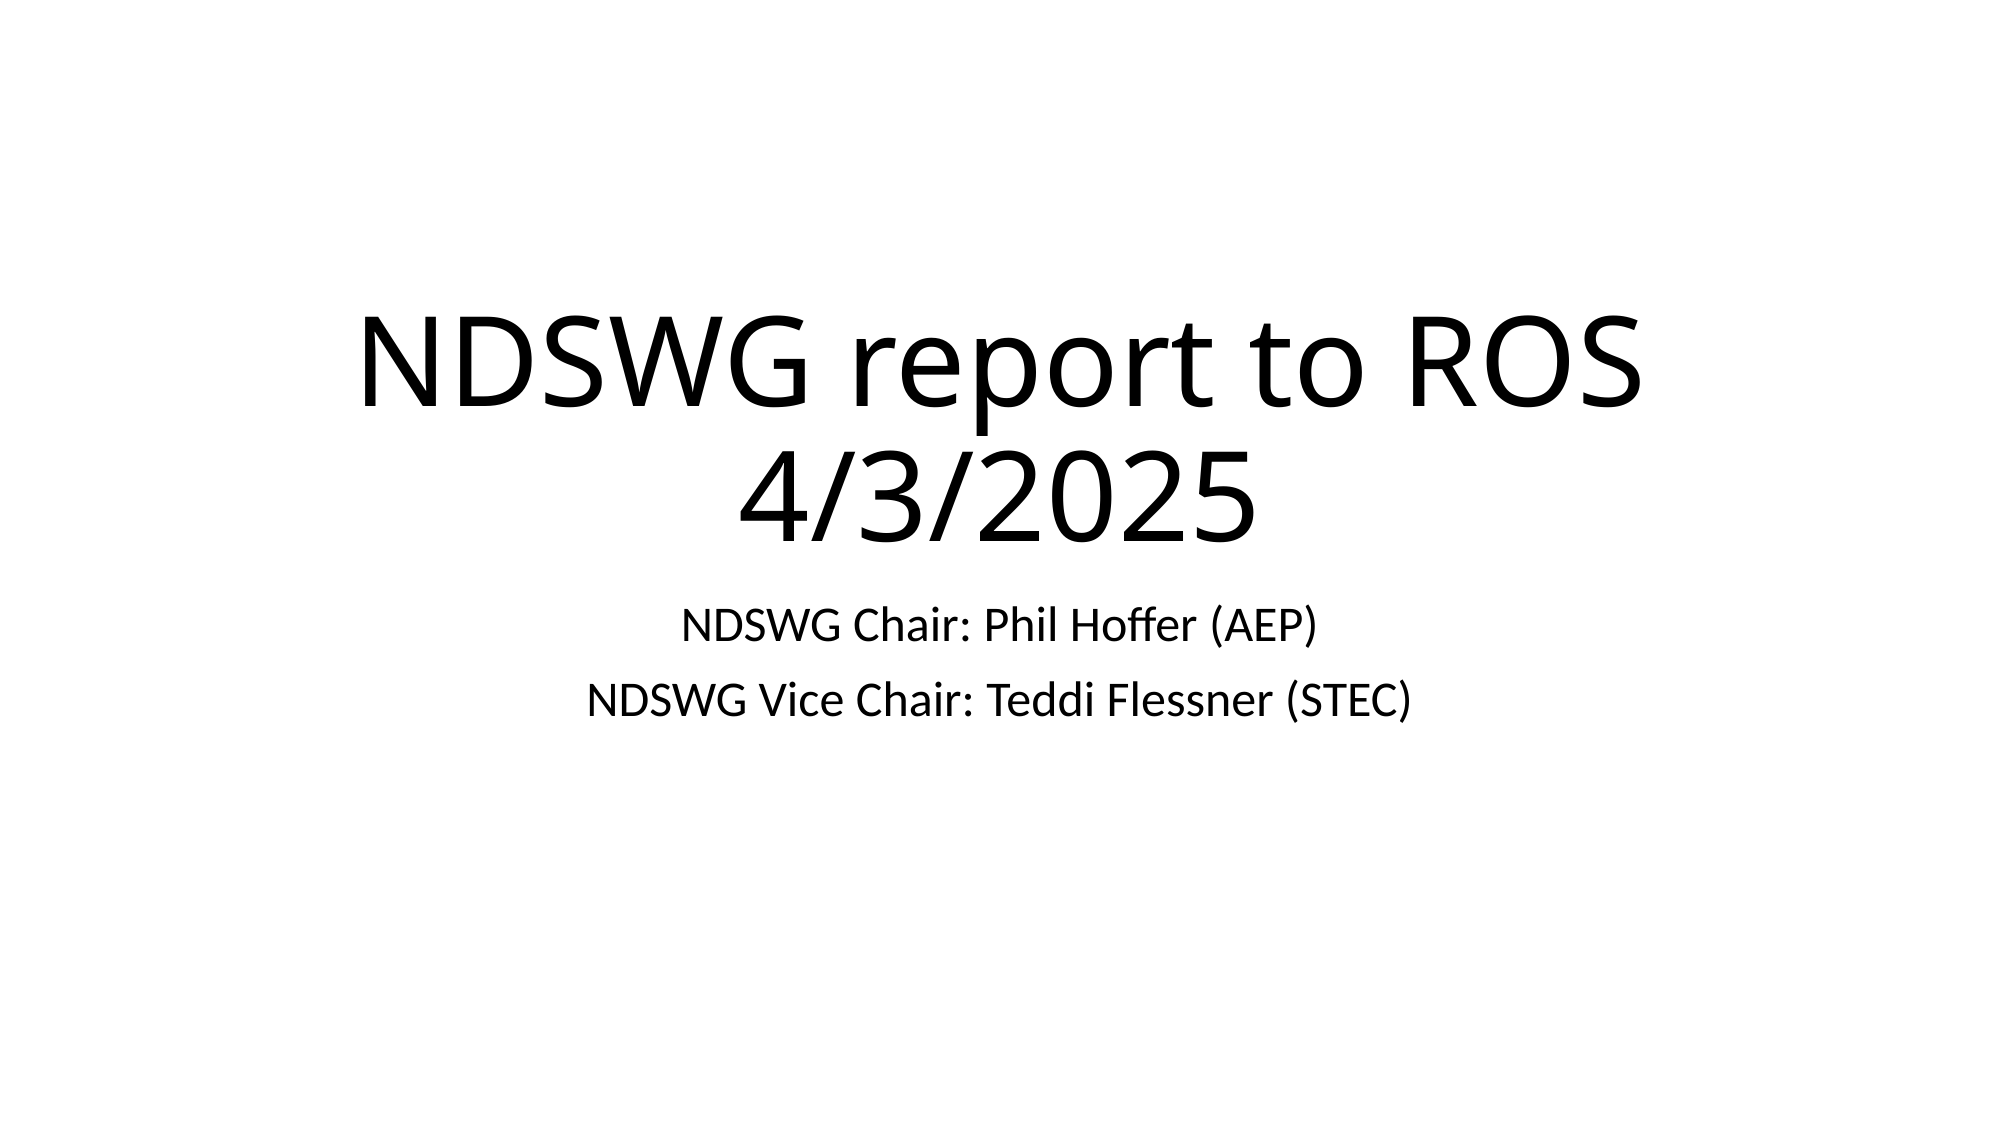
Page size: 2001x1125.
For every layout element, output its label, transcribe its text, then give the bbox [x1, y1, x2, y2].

title NDSWG report to ROS 4/3/2025 [249, 184, 1750, 576]
subtitle NDSWG Chair: Phil Hoffer (AEP) NDSWG Vice Chair: Teddi Flessner (STEC) [249, 590, 1750, 863]
